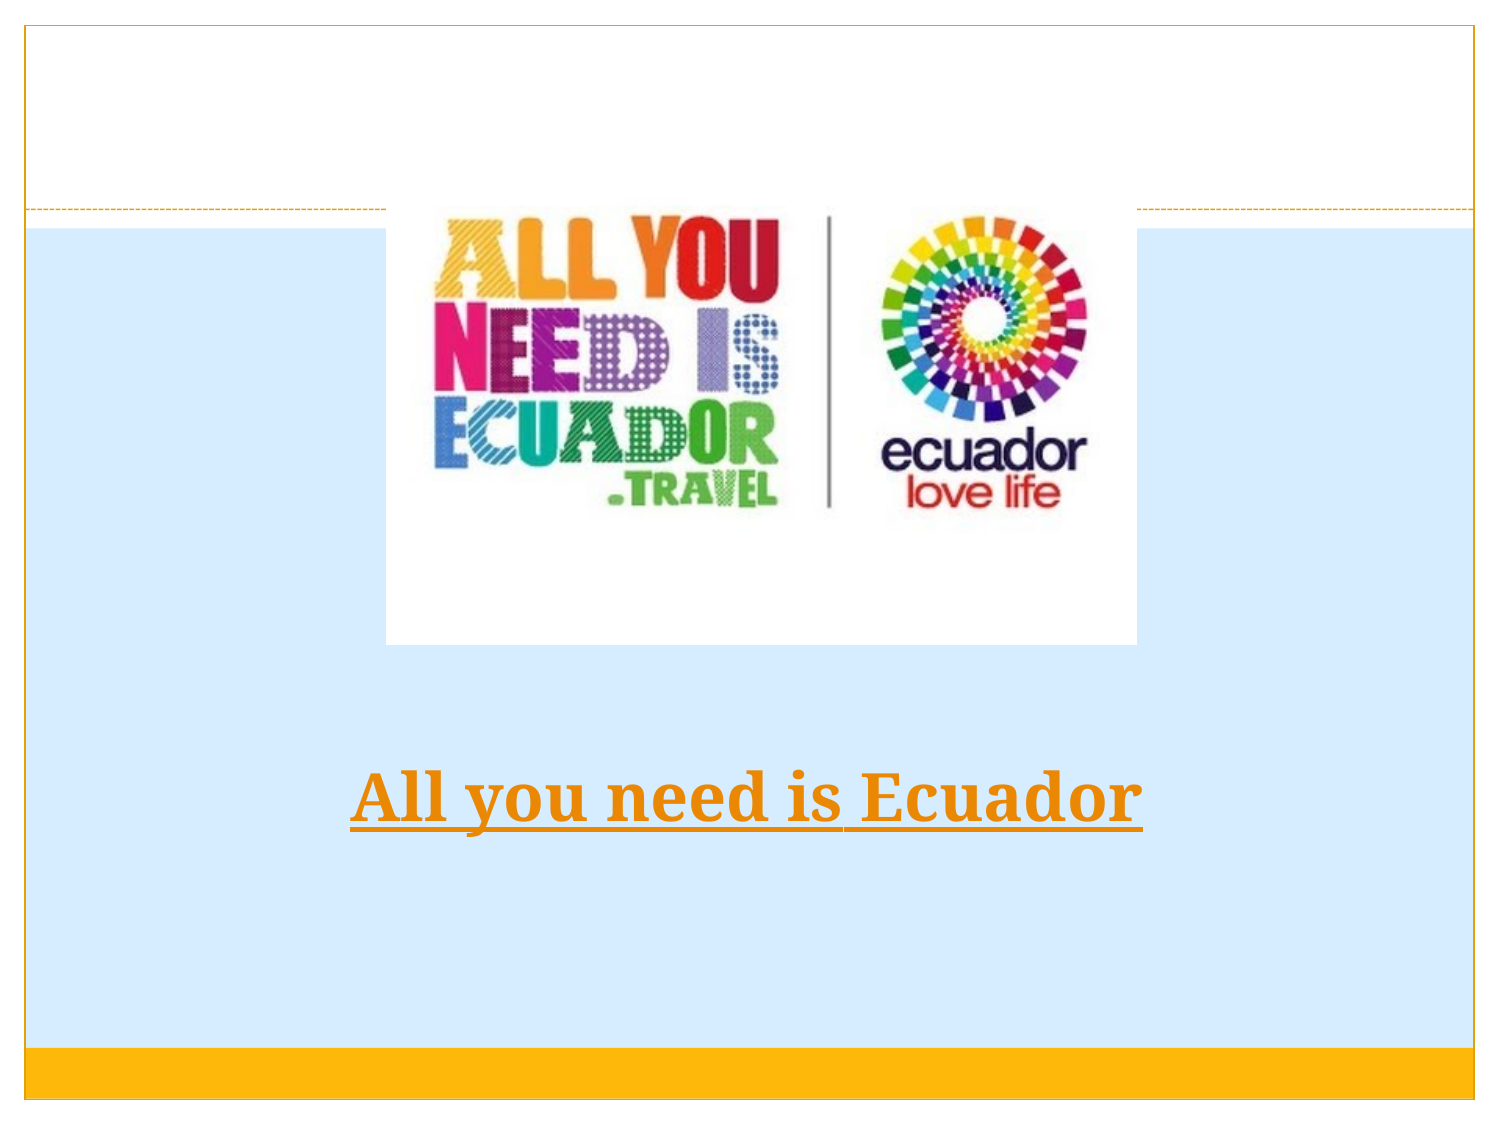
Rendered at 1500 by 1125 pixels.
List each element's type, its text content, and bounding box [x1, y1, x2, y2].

title All you need is Ecuador [46, 679, 1447, 854]
picture [386, 81, 1137, 645]
